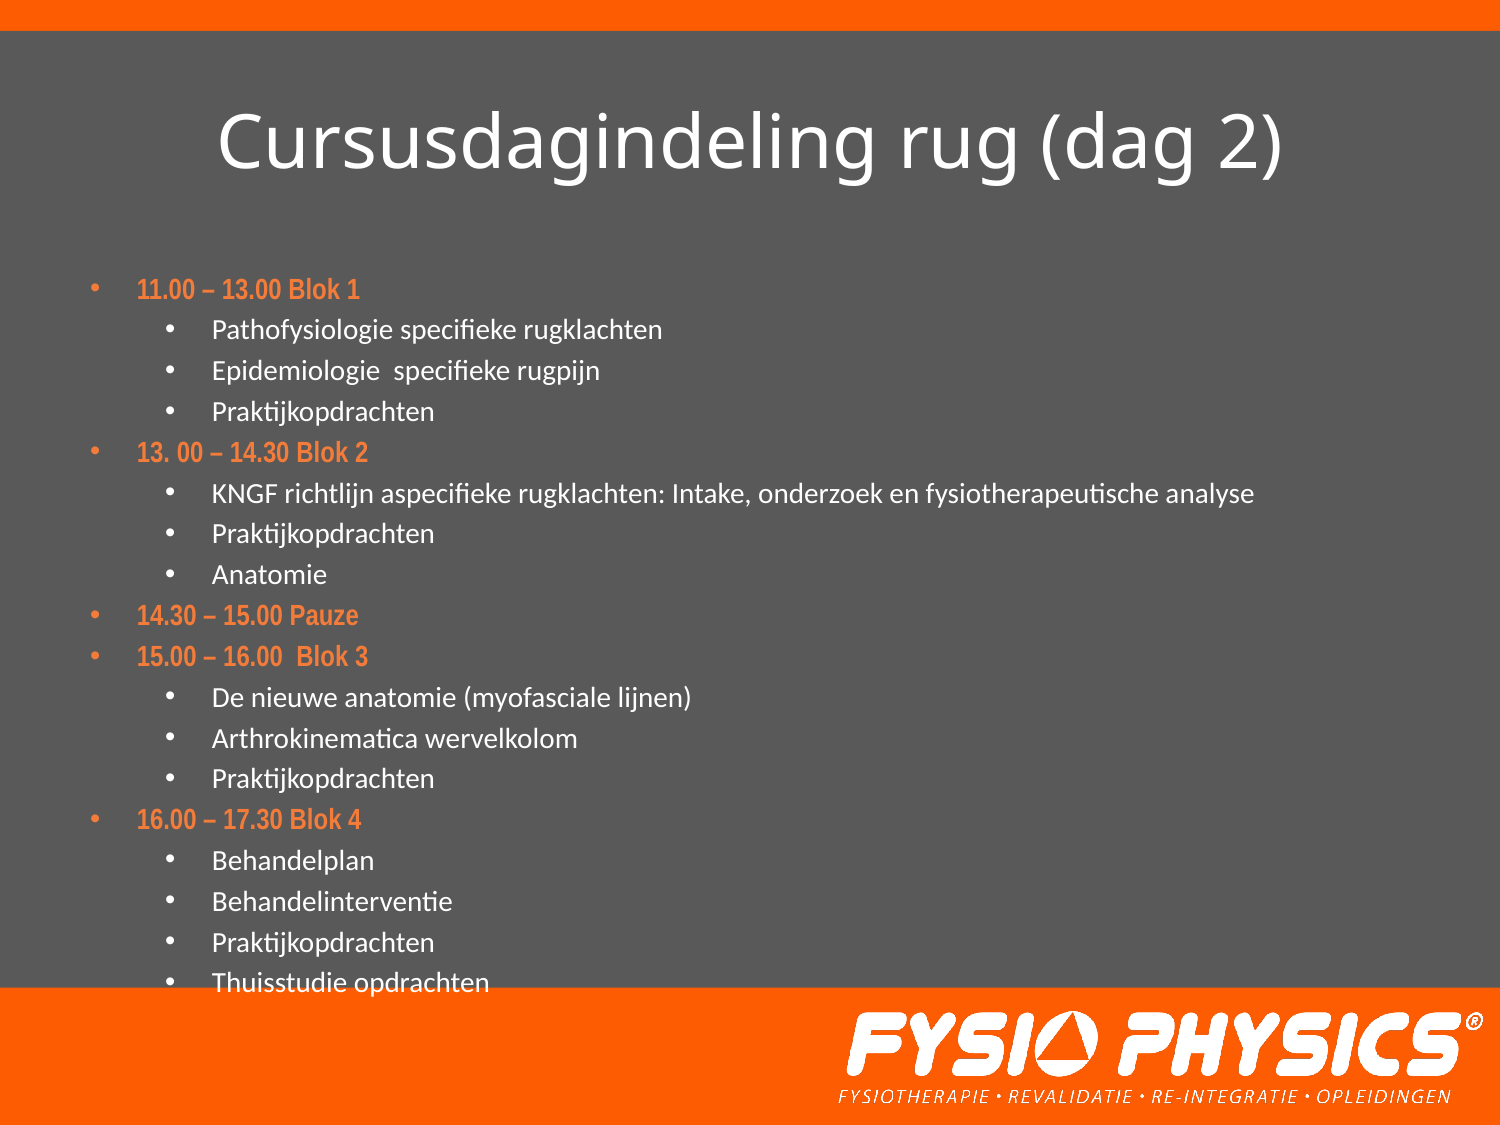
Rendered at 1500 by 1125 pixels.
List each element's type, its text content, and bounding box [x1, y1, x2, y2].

list 11.00 – 13.00 Blok 1 Pathofysiologie specifieke rugklachten Epidemiologie specifieke rugpijn Praktijkopdrachten 13. 00 – 14.30 Blok 2 KNGF richtlijn aspecifieke rugklachten: Intake, onderzoek en fysiotherapeutische analyse Praktijkopdrachten Anatomie 14.30 – 15.00 Pauze 15.00 – 16.00 Blok 3 De nieuwe anatomie (myofasciale lijnen) Arthrokinematica wervelkolom Praktijkopdrachten 16.00 – 17.30 Blok 4 Behandelplan Behandelinterventie Praktijkopdrachten Thuisstudie opdrachten [75, 262, 1425, 1005]
title Cursusdagindeling rug (dag 2) [75, 45, 1425, 233]
picture [837, 1011, 1483, 1108]
